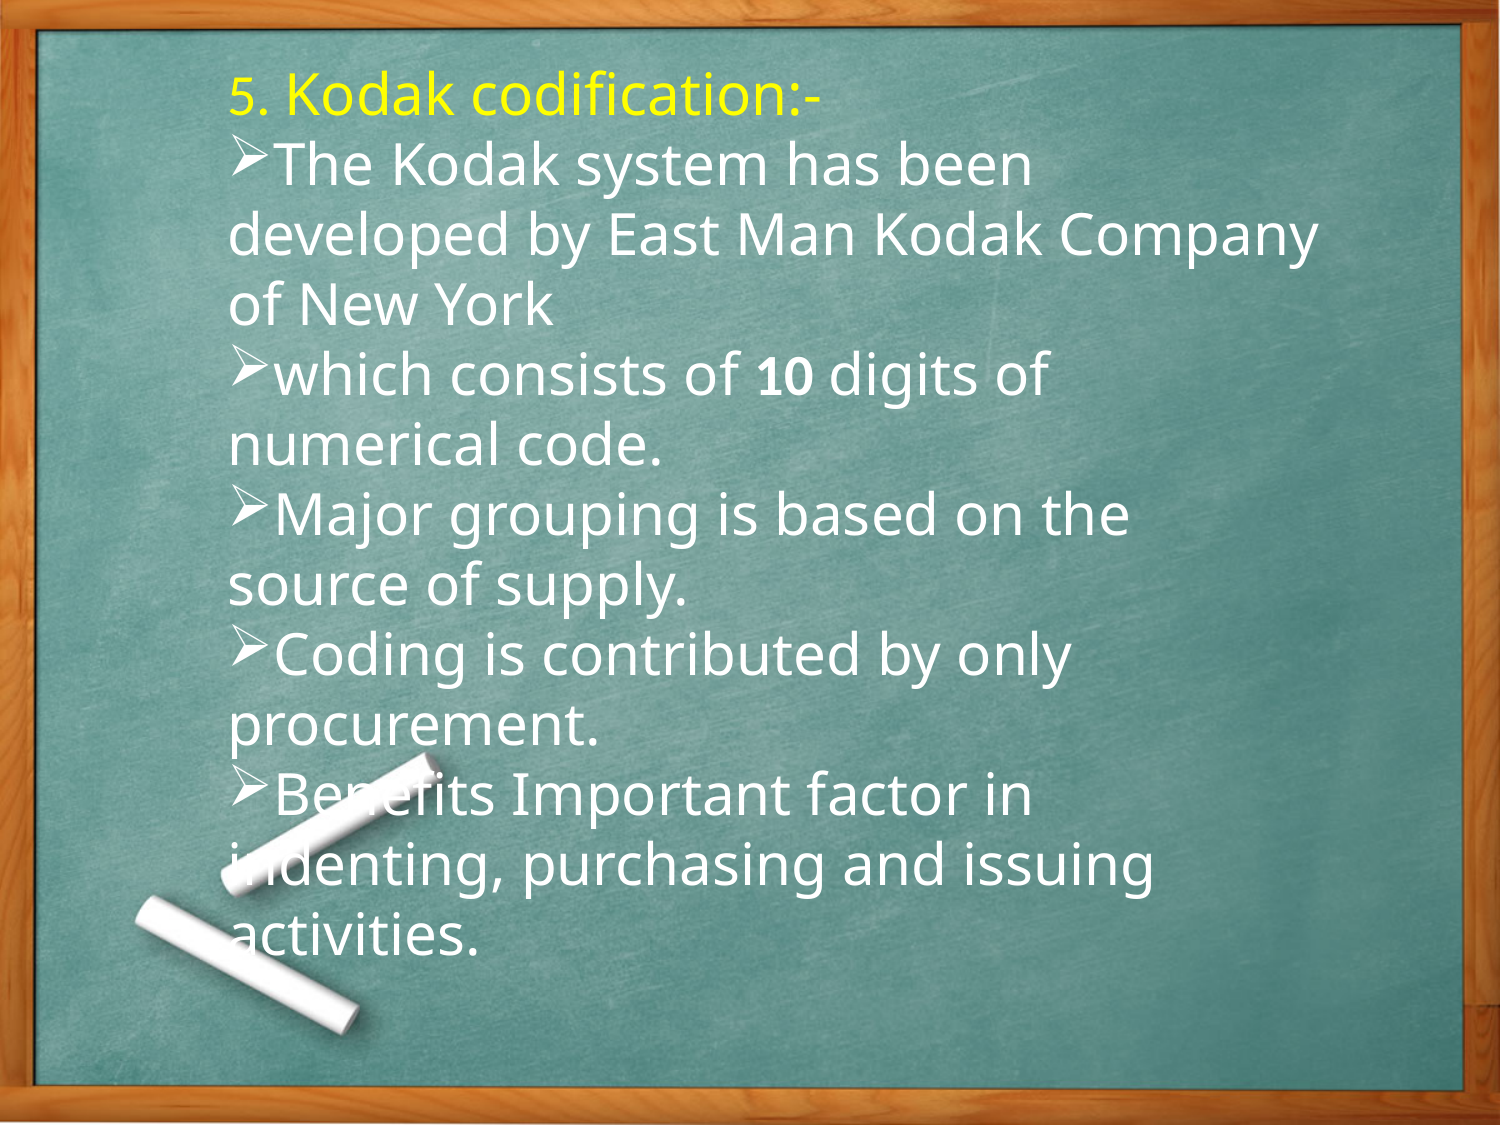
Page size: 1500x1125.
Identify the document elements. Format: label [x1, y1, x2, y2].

list [0, 0, 1500, 1125]
